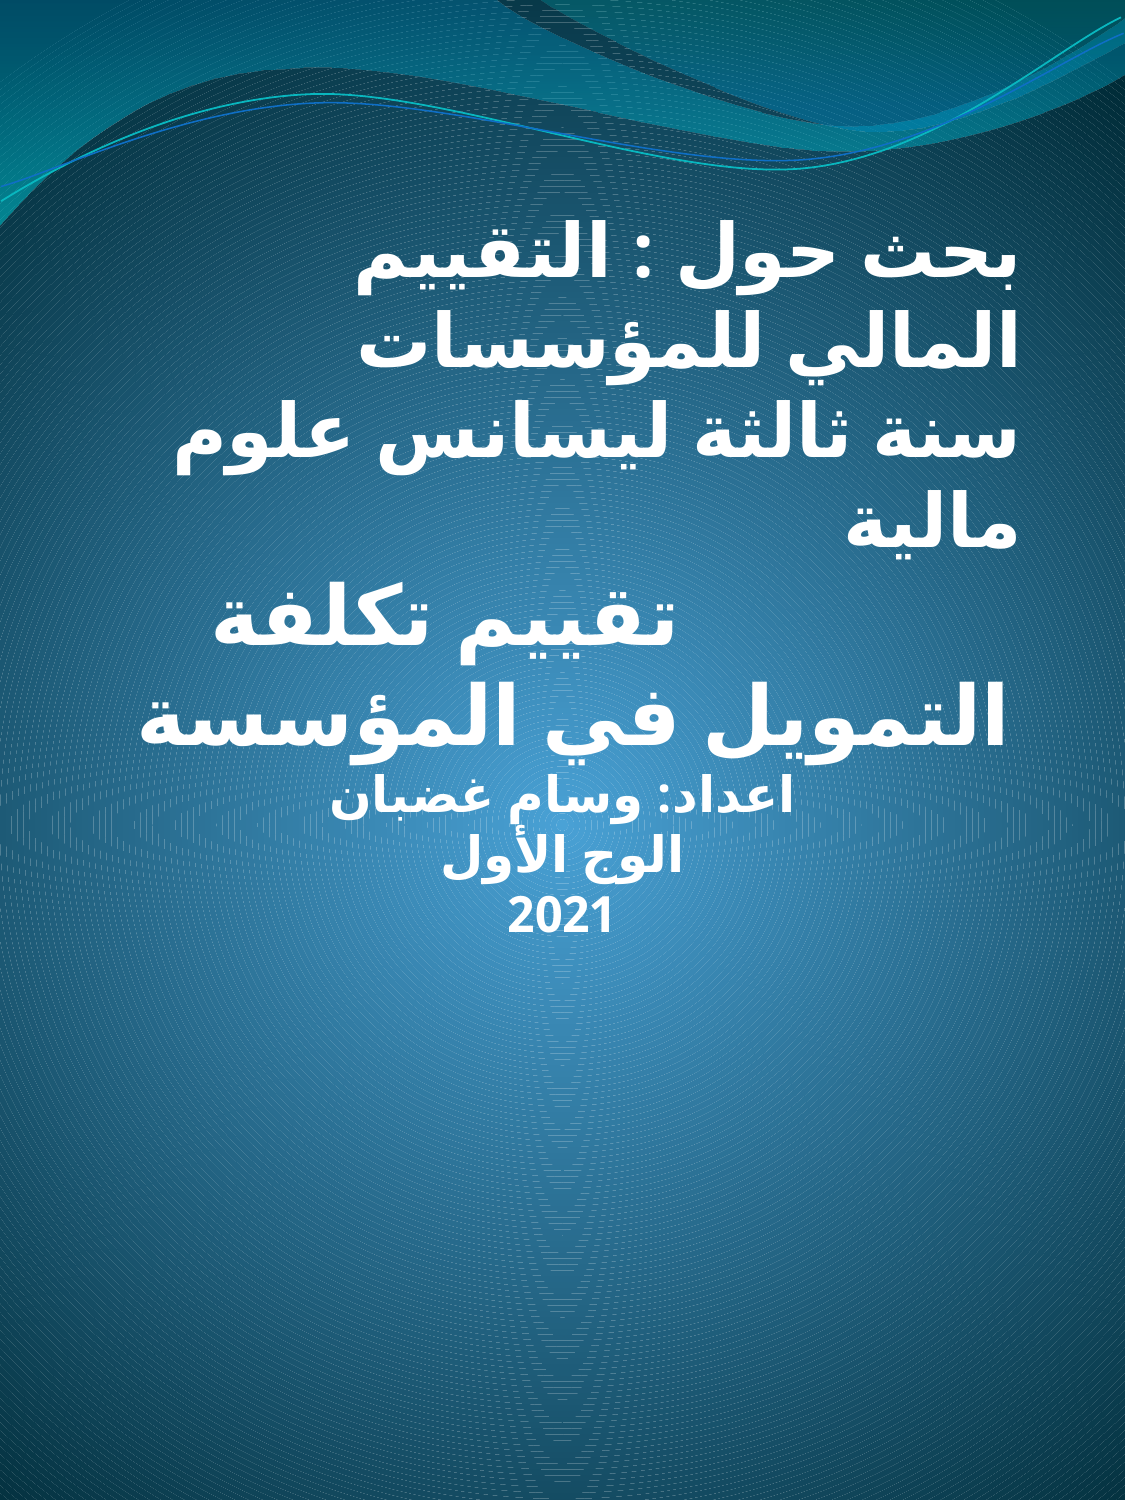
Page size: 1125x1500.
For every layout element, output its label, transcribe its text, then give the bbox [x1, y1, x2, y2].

text_box بحث حول : التقييم المالي للمؤسسات سنة ثالثة ليسانس علوم مالية تقييم تكلفة التمويل في المؤسسة اعداد: وسام غضبان الوج الأول 2021 [87, 194, 1038, 950]
